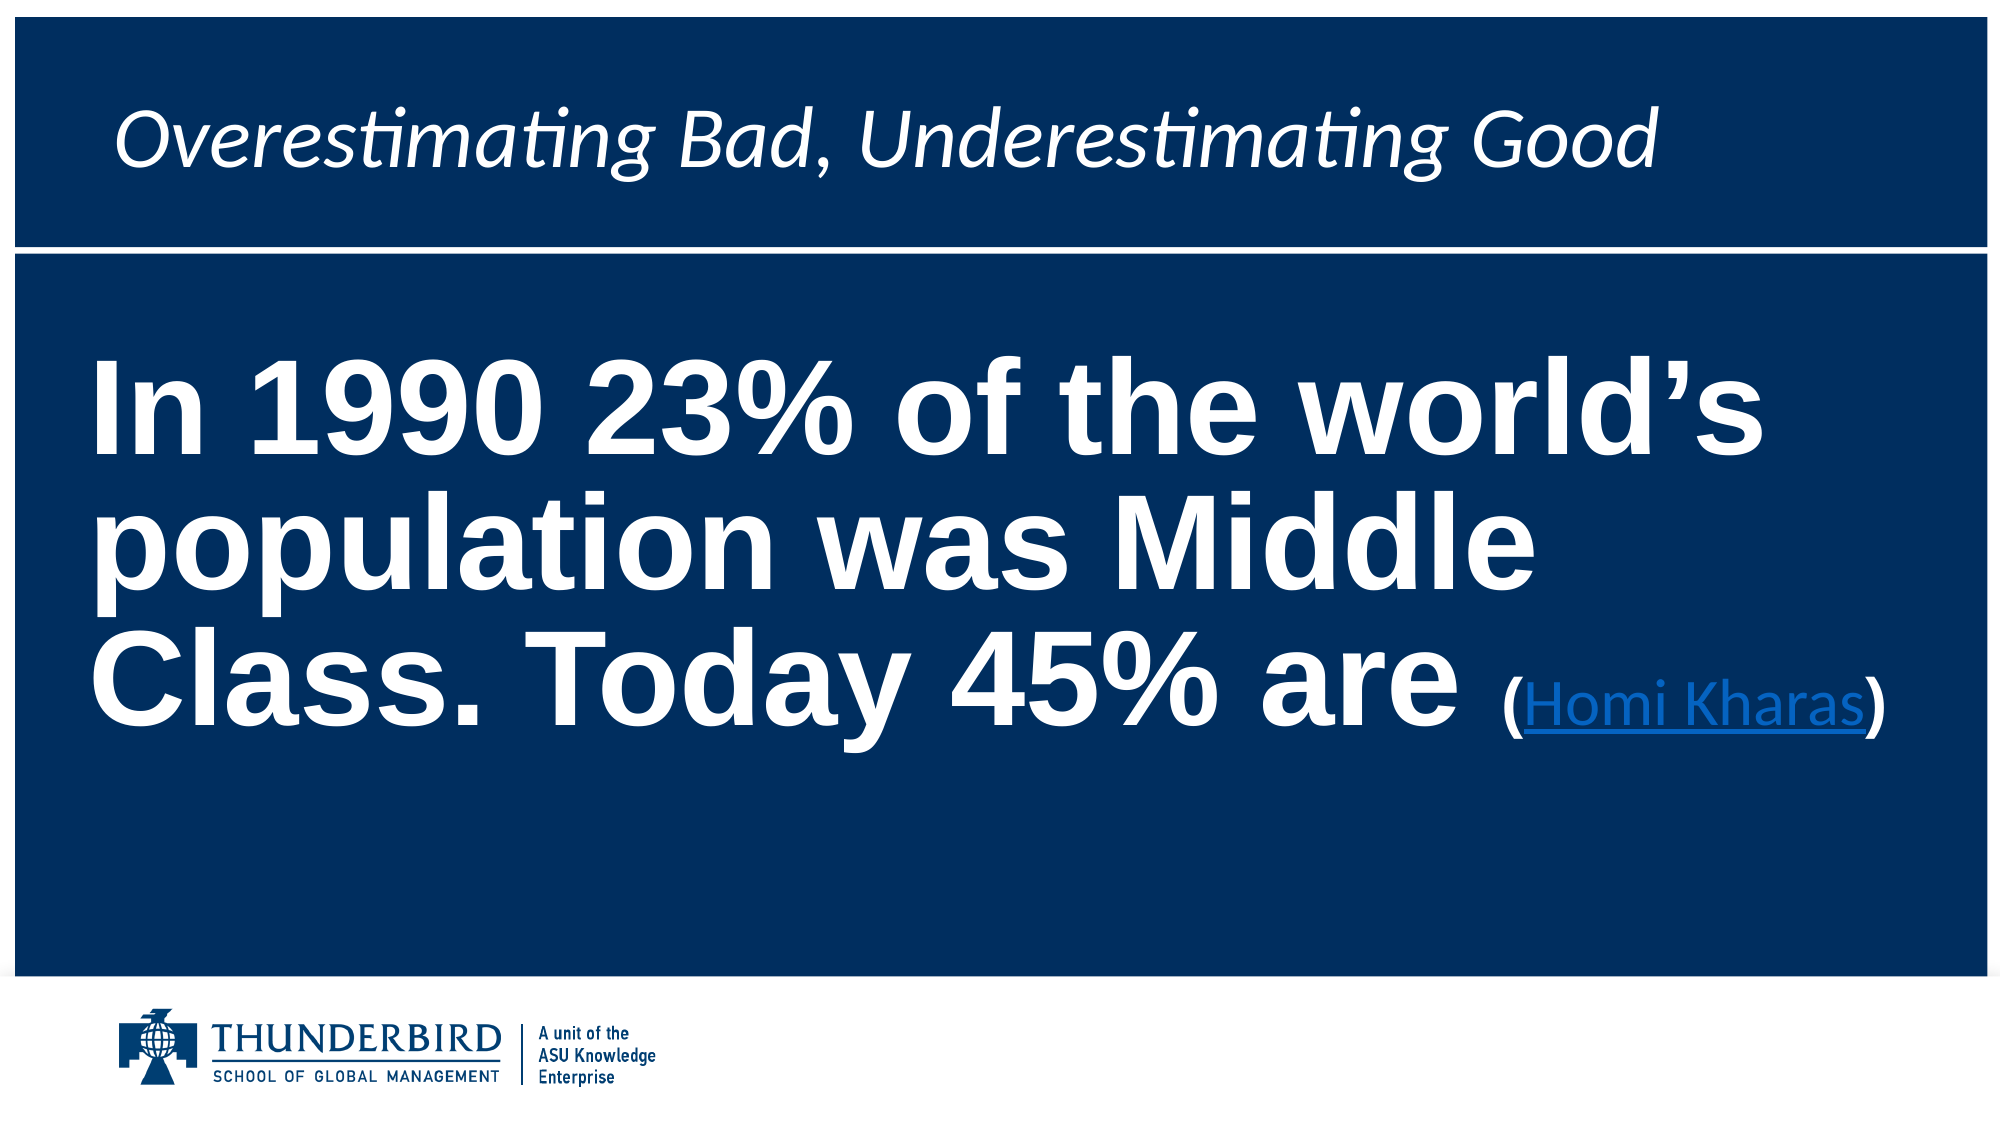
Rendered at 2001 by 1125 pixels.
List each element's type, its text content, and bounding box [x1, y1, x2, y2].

text_box [15, 253, 1988, 976]
title Why asu and thunderbird [137, 248, 1863, 253]
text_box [0, 976, 2000, 1125]
text_box Overestimating Bad, Underestimating Good [98, 38, 1899, 227]
text_box In 1990 23% of the world’s population was Middle Class. Today 45% are (Homi Kharas) [73, 338, 1988, 760]
text_box [15, 17, 1988, 248]
